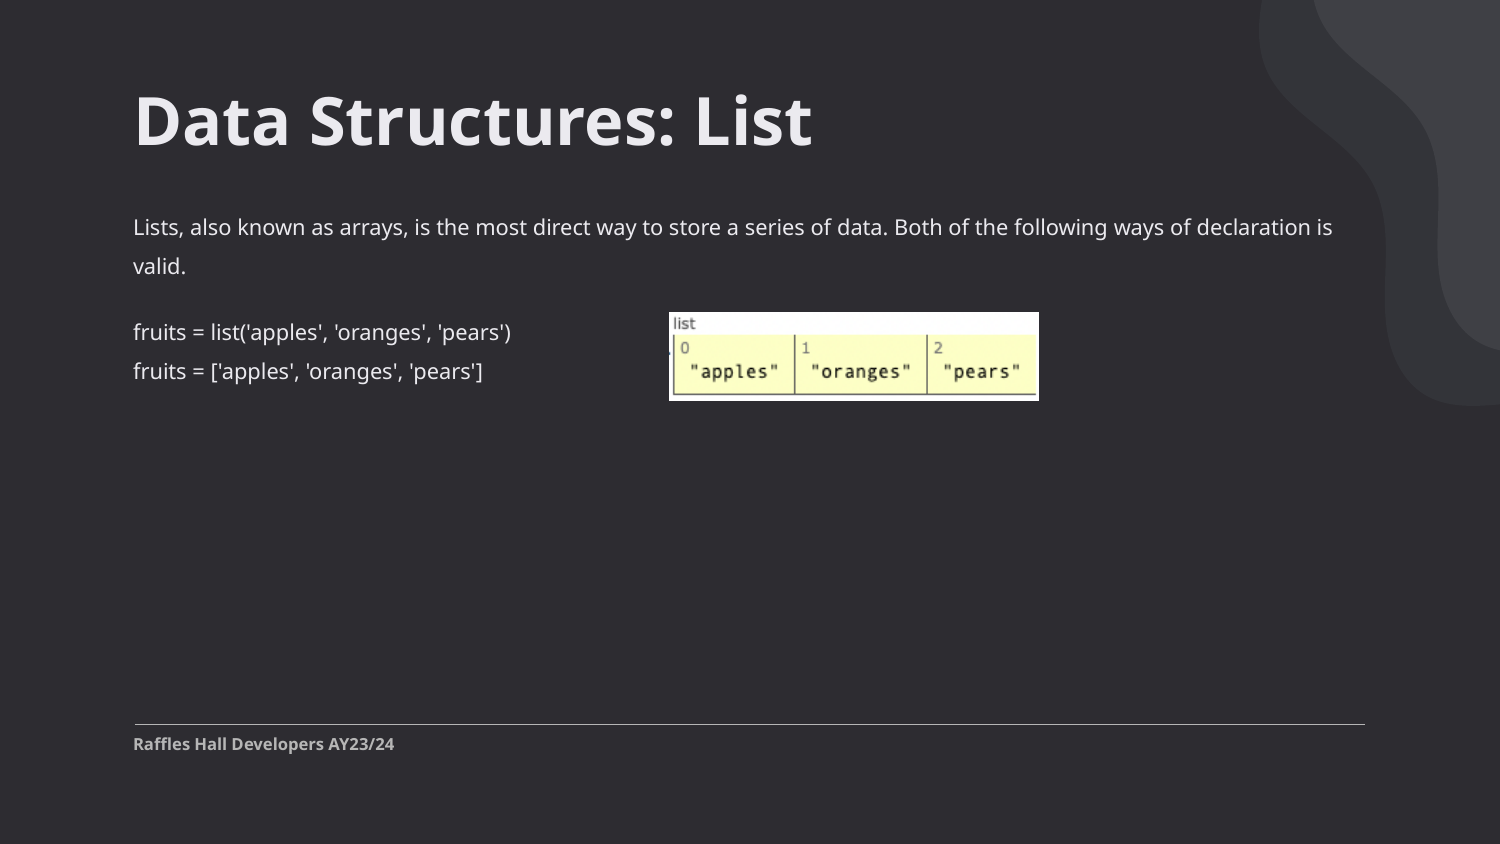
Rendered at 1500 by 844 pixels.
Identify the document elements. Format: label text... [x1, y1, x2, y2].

list Lists, also known as arrays, is the most direct way to store a series of data. Both of the following ways of declaration is valid. fruits = list('apples', 'oranges', 'pears') fruits = ['apples', 'oranges', 'pears'] [118, 185, 1354, 706]
title Data Structures: List [118, 63, 1382, 161]
picture [668, 311, 1040, 401]
subtitle Raffles Hall Developers AY23/24 [118, 731, 435, 756]
